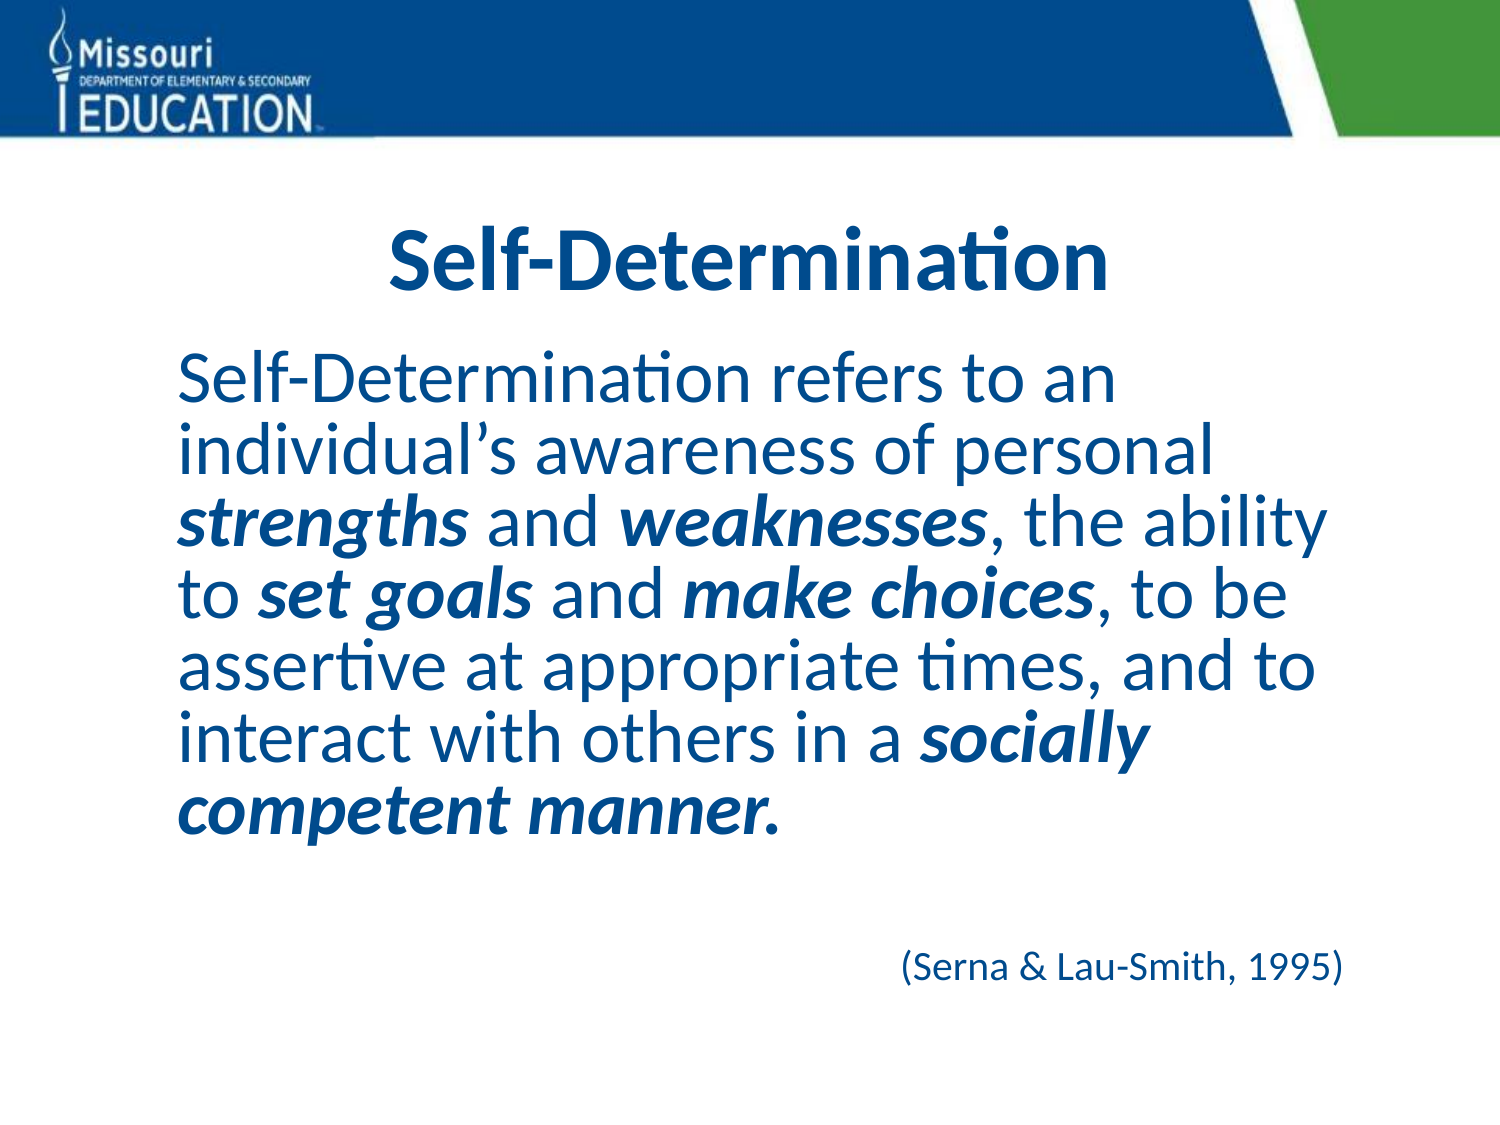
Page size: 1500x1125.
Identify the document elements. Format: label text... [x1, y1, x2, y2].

title Self-Determination [87, 169, 1413, 337]
picture [0, 0, 1500, 1125]
list Self-Determination refers to an individual’s awareness of personal strengths and weaknesses, the ability to set goals and make choices, to be assertive at appropriate times, and to interact with others in a socially competent manner. (Serna & Lau-Smith, 1995) [87, 337, 1413, 1013]
